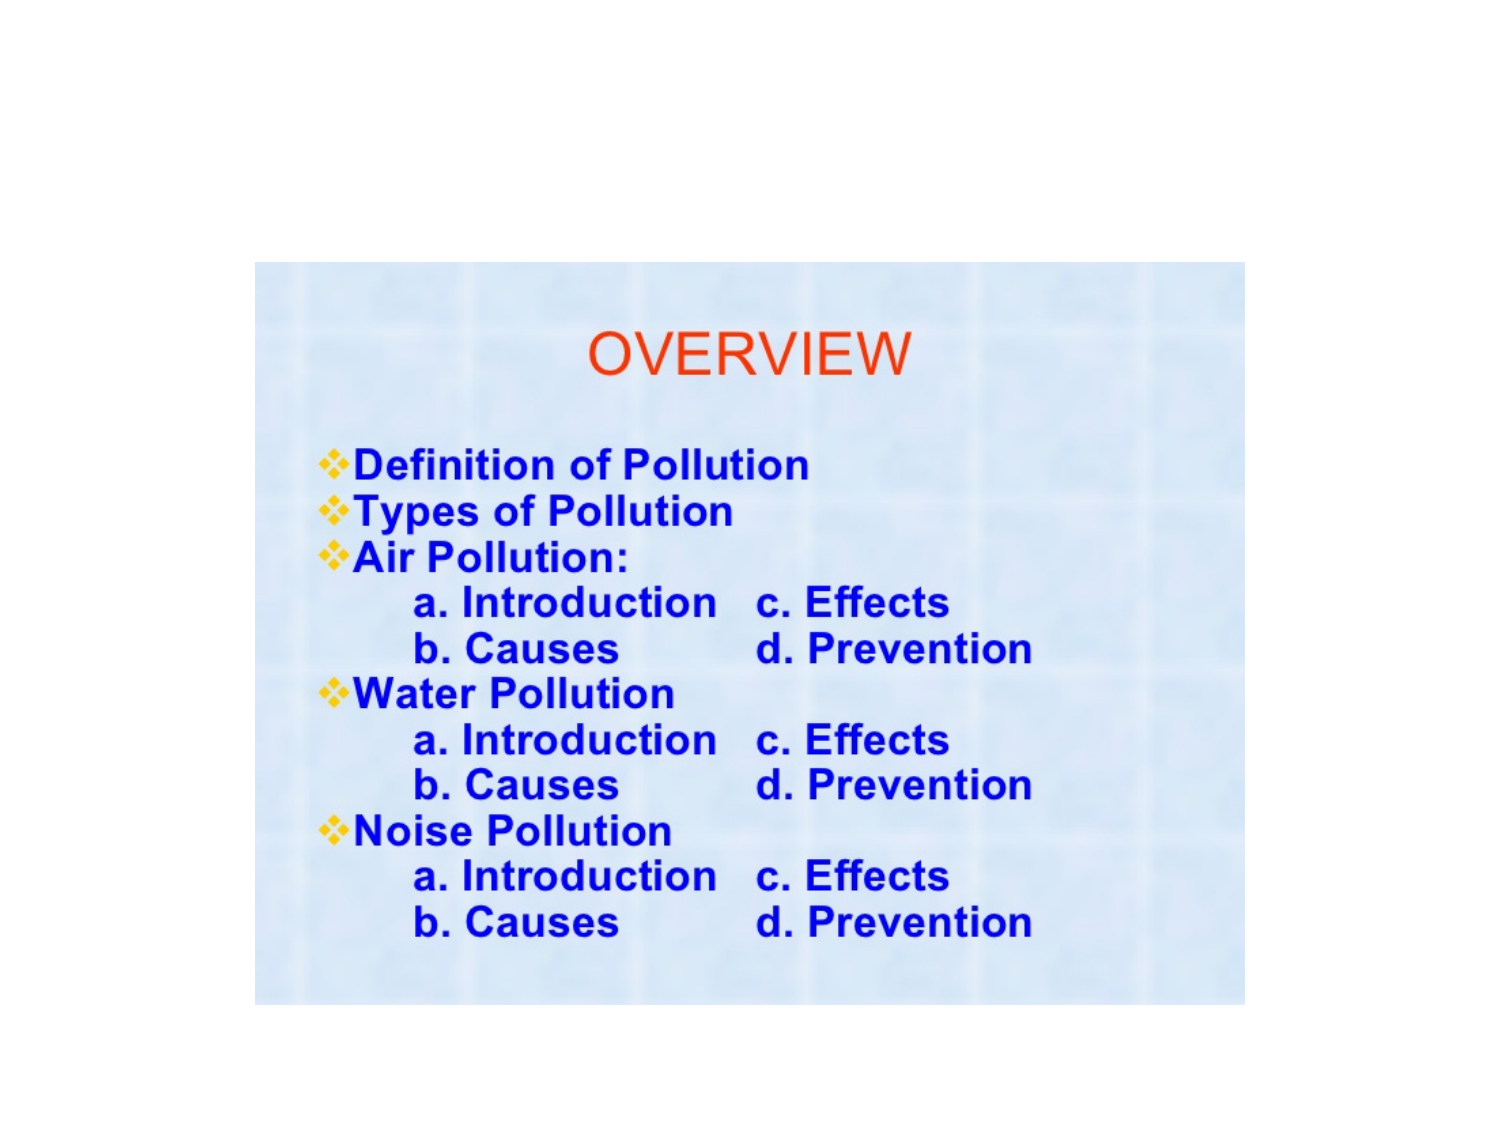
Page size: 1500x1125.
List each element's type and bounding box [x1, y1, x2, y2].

list [254, 262, 1246, 1006]
